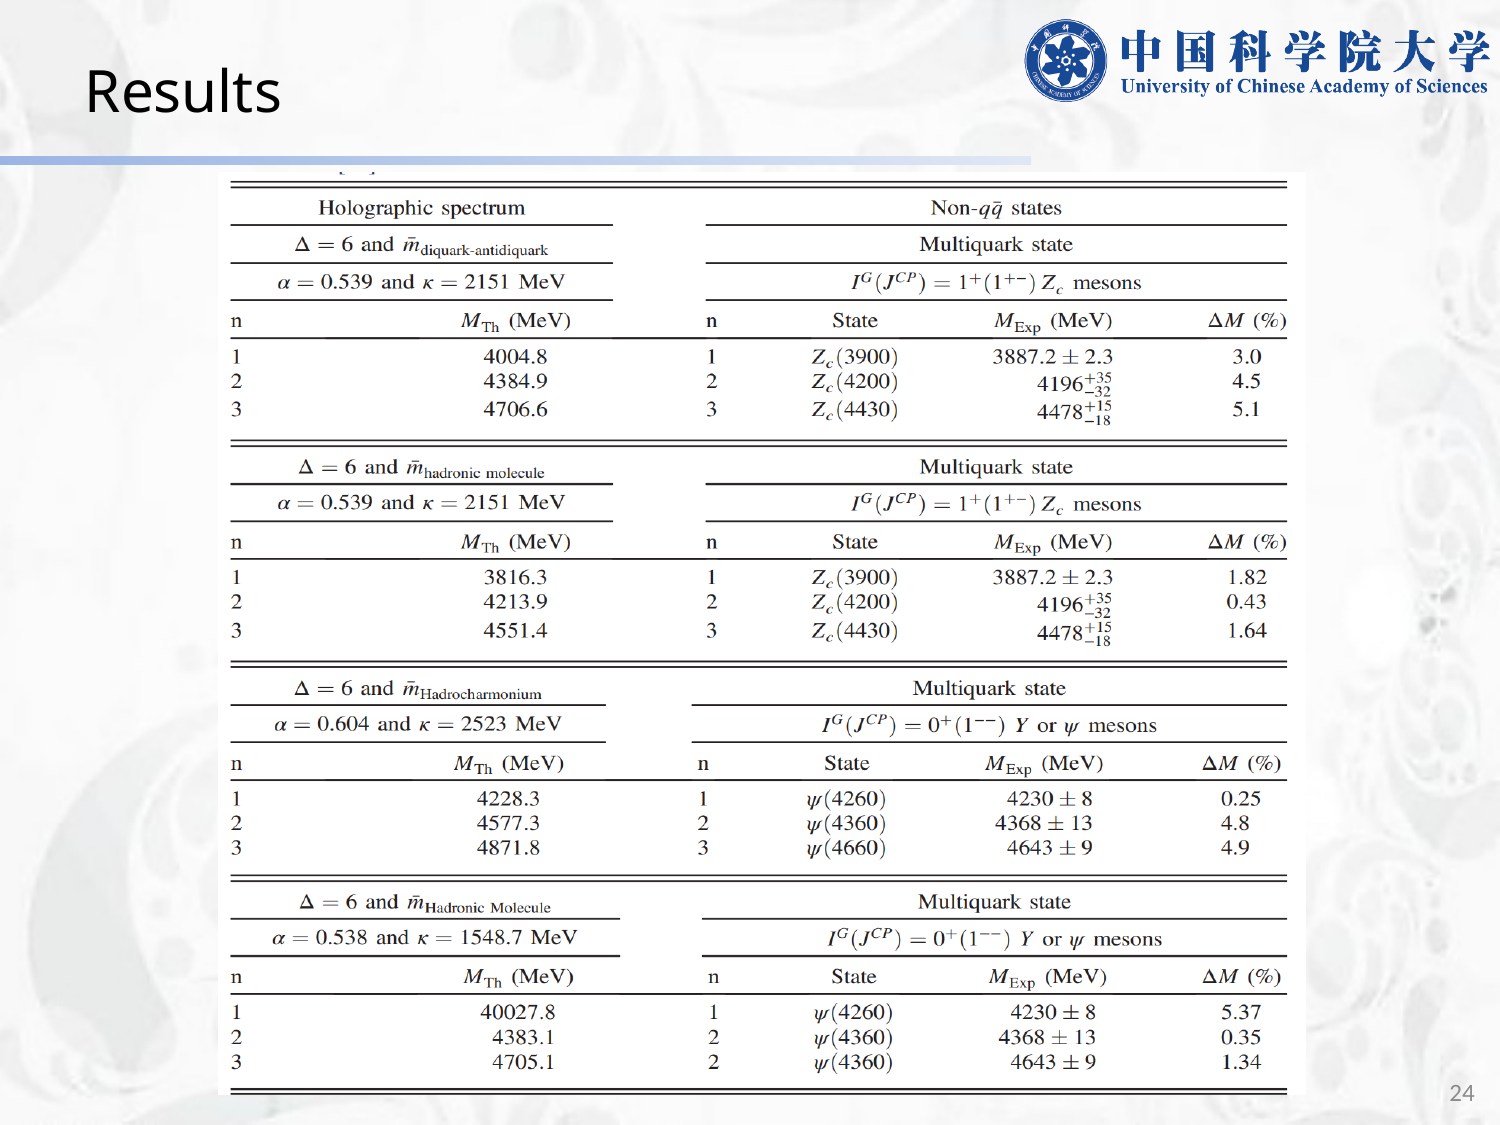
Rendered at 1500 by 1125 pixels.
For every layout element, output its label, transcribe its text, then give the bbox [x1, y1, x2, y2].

text_box Results [70, 46, 786, 132]
slide_number 24 [1139, 1061, 1490, 1122]
picture [0, 0, 1500, 1125]
text_box [0, 155, 1033, 167]
